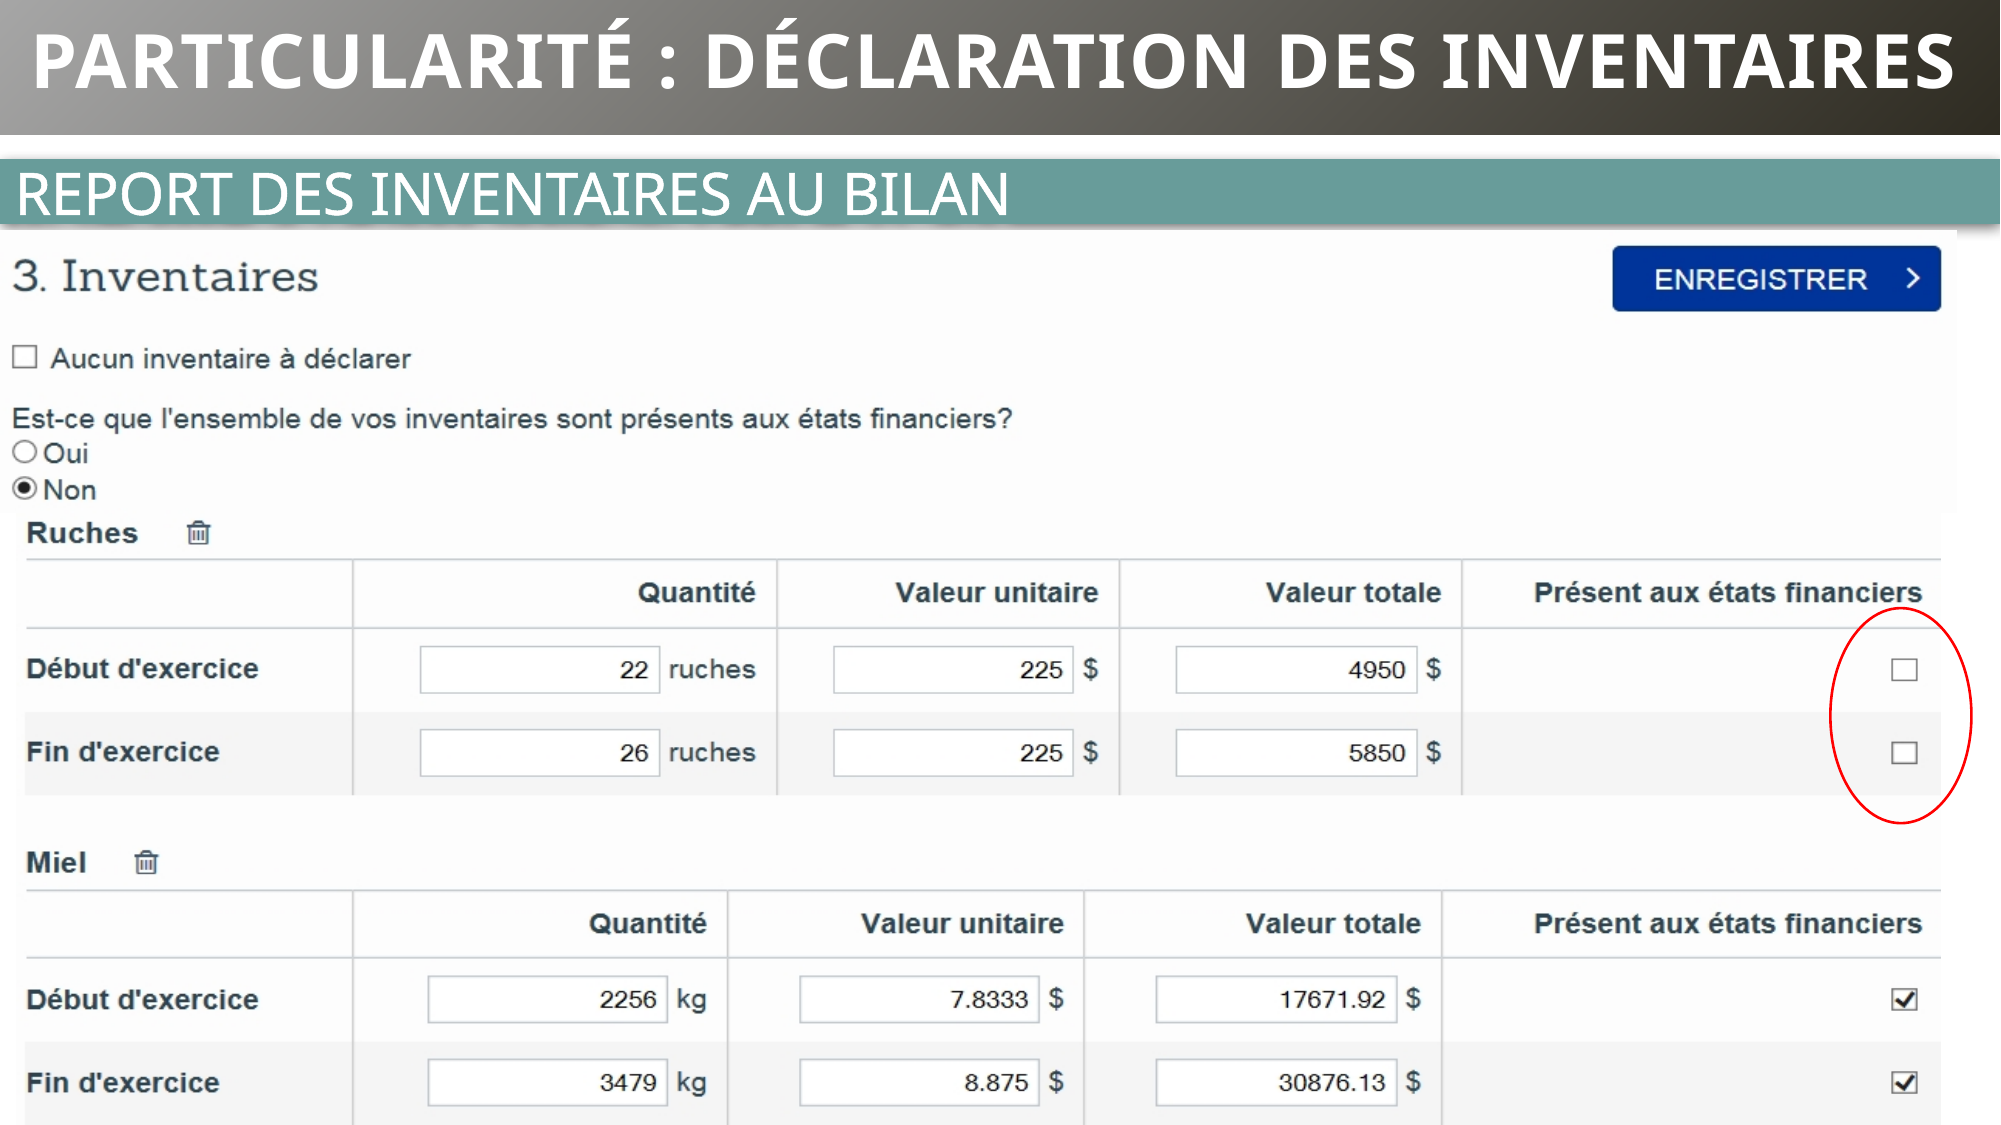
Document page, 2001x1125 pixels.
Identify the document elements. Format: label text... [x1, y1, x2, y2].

text_box Report des inventaires au bilan [0, 159, 2000, 224]
title Particularité : déclaration des inventaires [0, 0, 2000, 135]
text_box [1947, 632, 1973, 800]
picture [0, 230, 1957, 1125]
